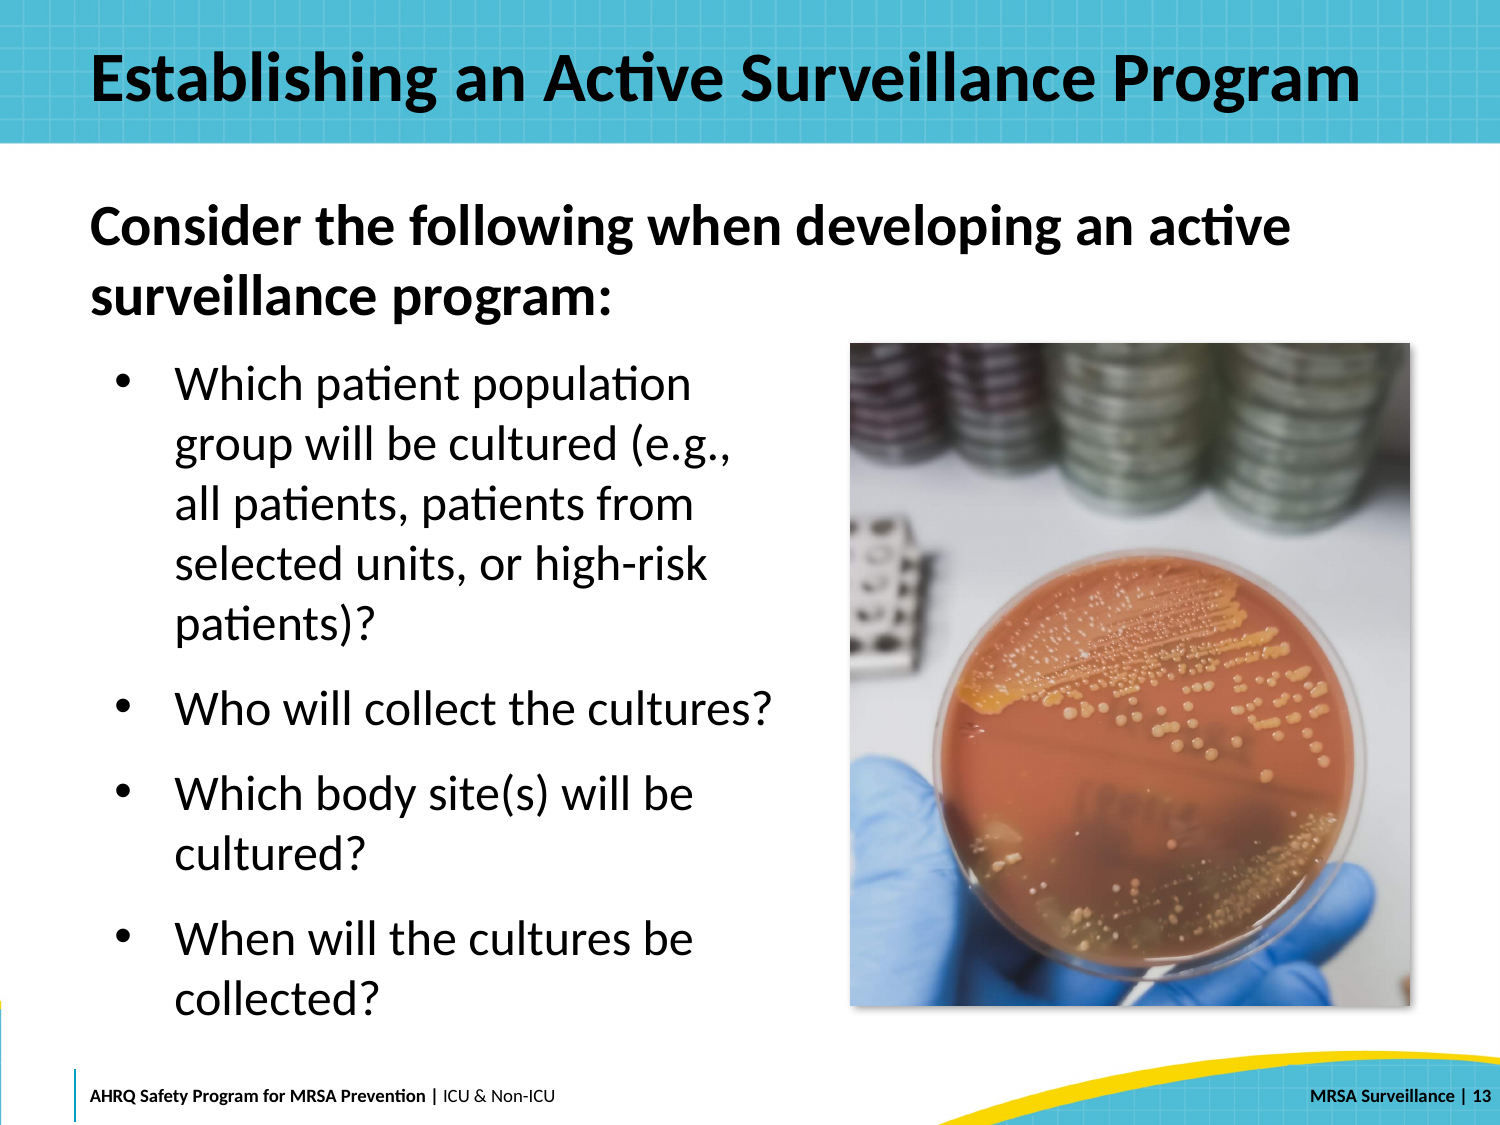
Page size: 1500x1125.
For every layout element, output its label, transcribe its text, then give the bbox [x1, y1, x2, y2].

slide_number | 13 [1455, 1065, 1500, 1125]
list Which patient population group will be cultured (e.g., all patients, patients from selected units, or high-risk patients)? Who will collect the cultures? Which body site(s) will be cultured? When will the cultures be collected? [99, 343, 790, 1070]
list Consider the following when developing an active surveillance program: [75, 179, 1425, 339]
picture [0, 0, 1500, 1125]
title Establishing an Active Surveillance Program [75, 0, 1425, 150]
